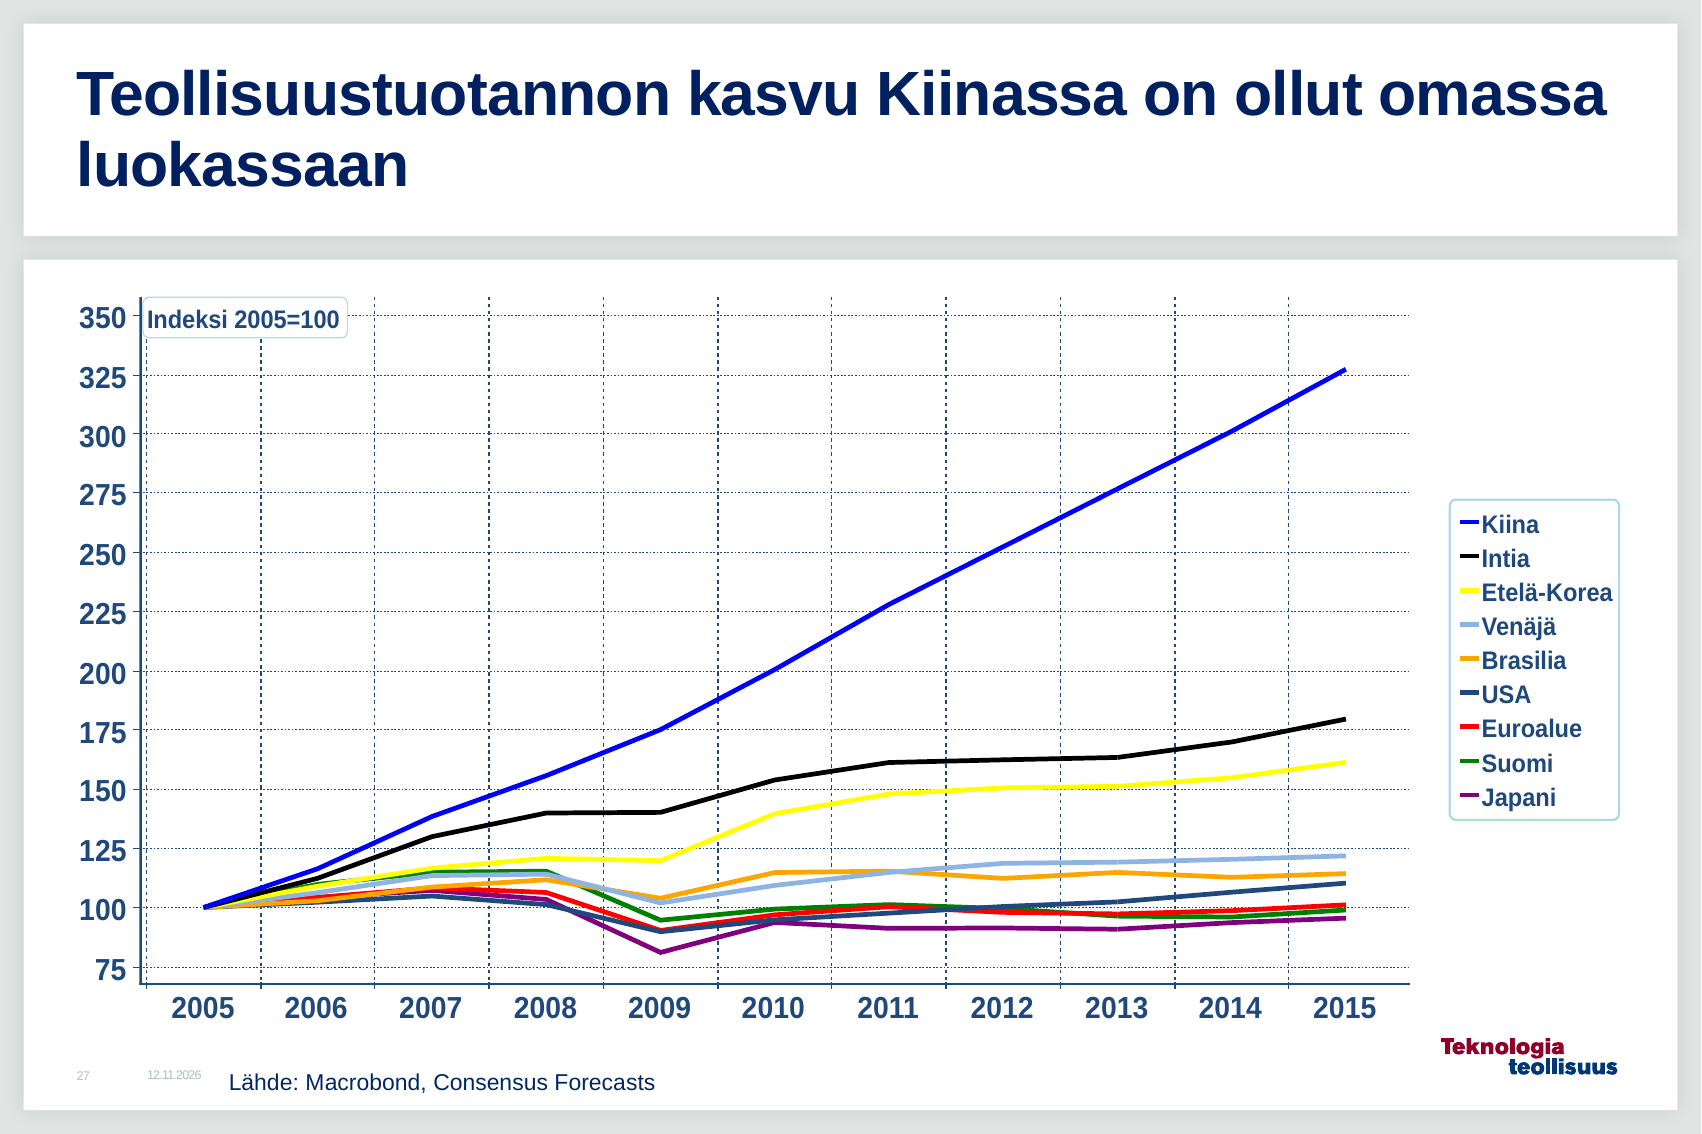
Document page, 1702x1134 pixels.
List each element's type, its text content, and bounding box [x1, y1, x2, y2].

title Teollisuustuotannon kasvu Kiinassa on ollut omassa luokassaan [70, 47, 1631, 213]
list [70, 286, 1630, 1040]
text_box Lähde: Macrobond, Consensus Forecasts [213, 1059, 671, 1103]
slide_number 27 [70, 1063, 141, 1087]
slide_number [141, 1063, 213, 1087]
